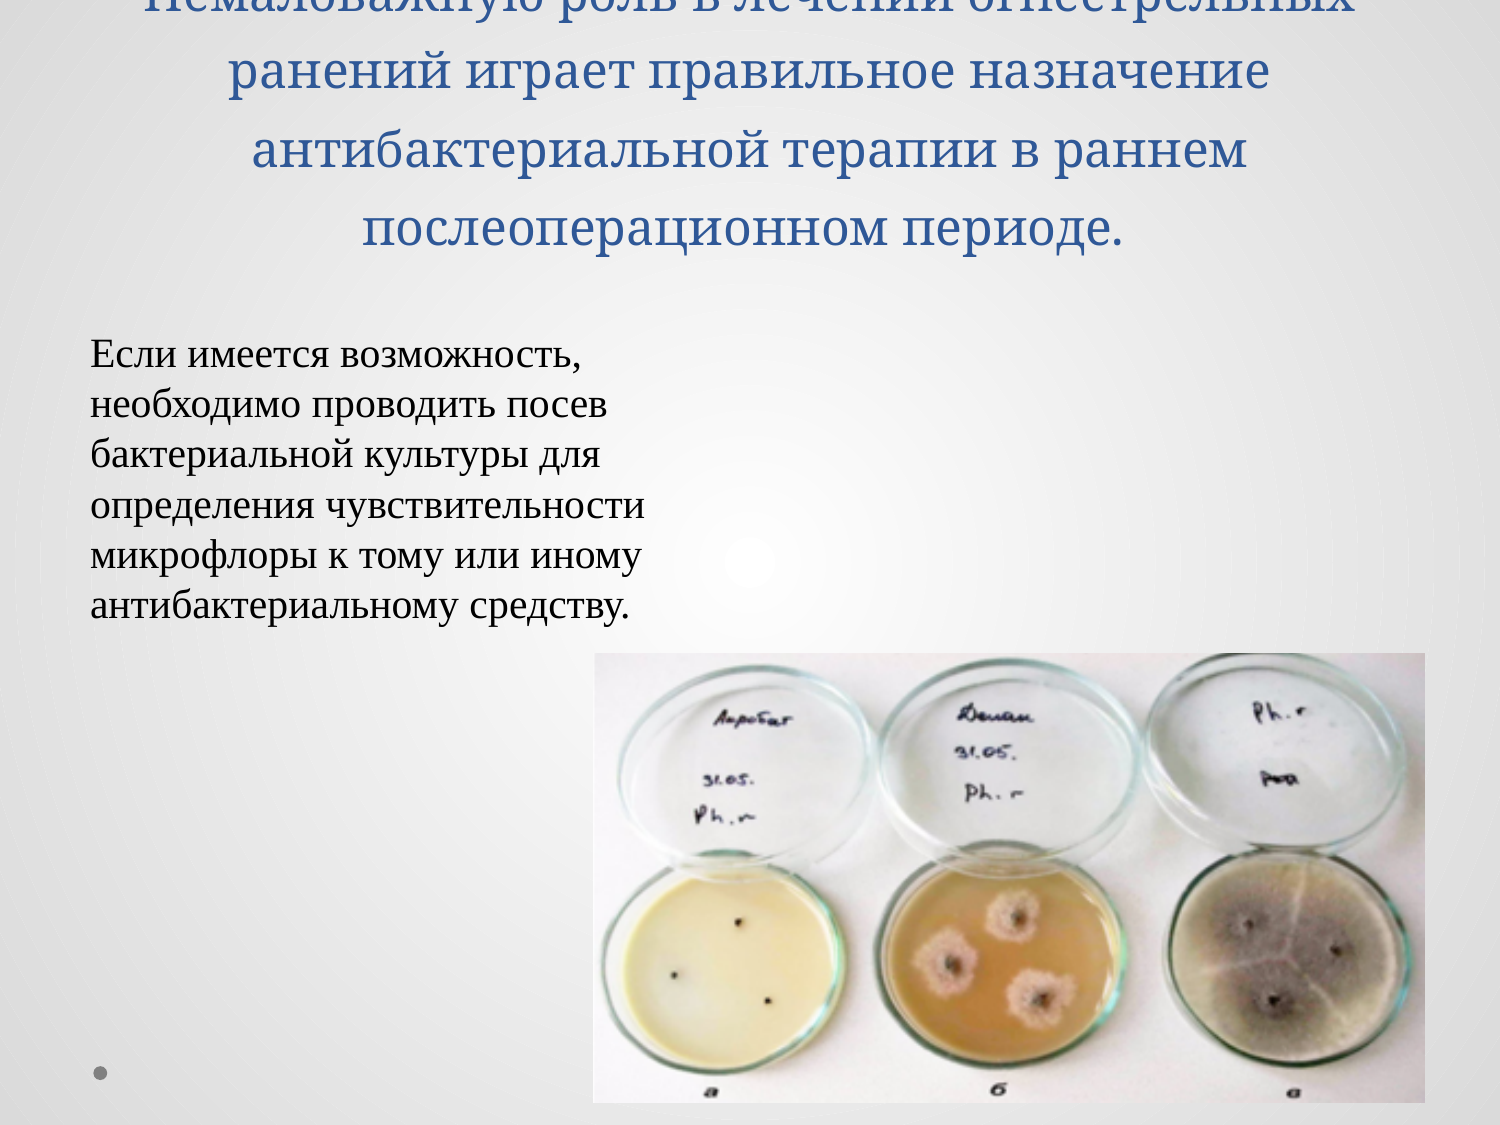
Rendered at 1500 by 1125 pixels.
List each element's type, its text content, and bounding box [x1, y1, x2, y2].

title Немаловажную роль в лечении огнестрельных ранений играет правильное назначение антибактериальной терапии в раннем послеоперационном периоде. [75, 0, 1425, 263]
list Если имеется возможность, необходимо проводить посев бактериальной культуры для определения чувствительности микрофлоры к тому или иному антибактериальному средству. [75, 318, 690, 859]
picture [592, 653, 1426, 1103]
